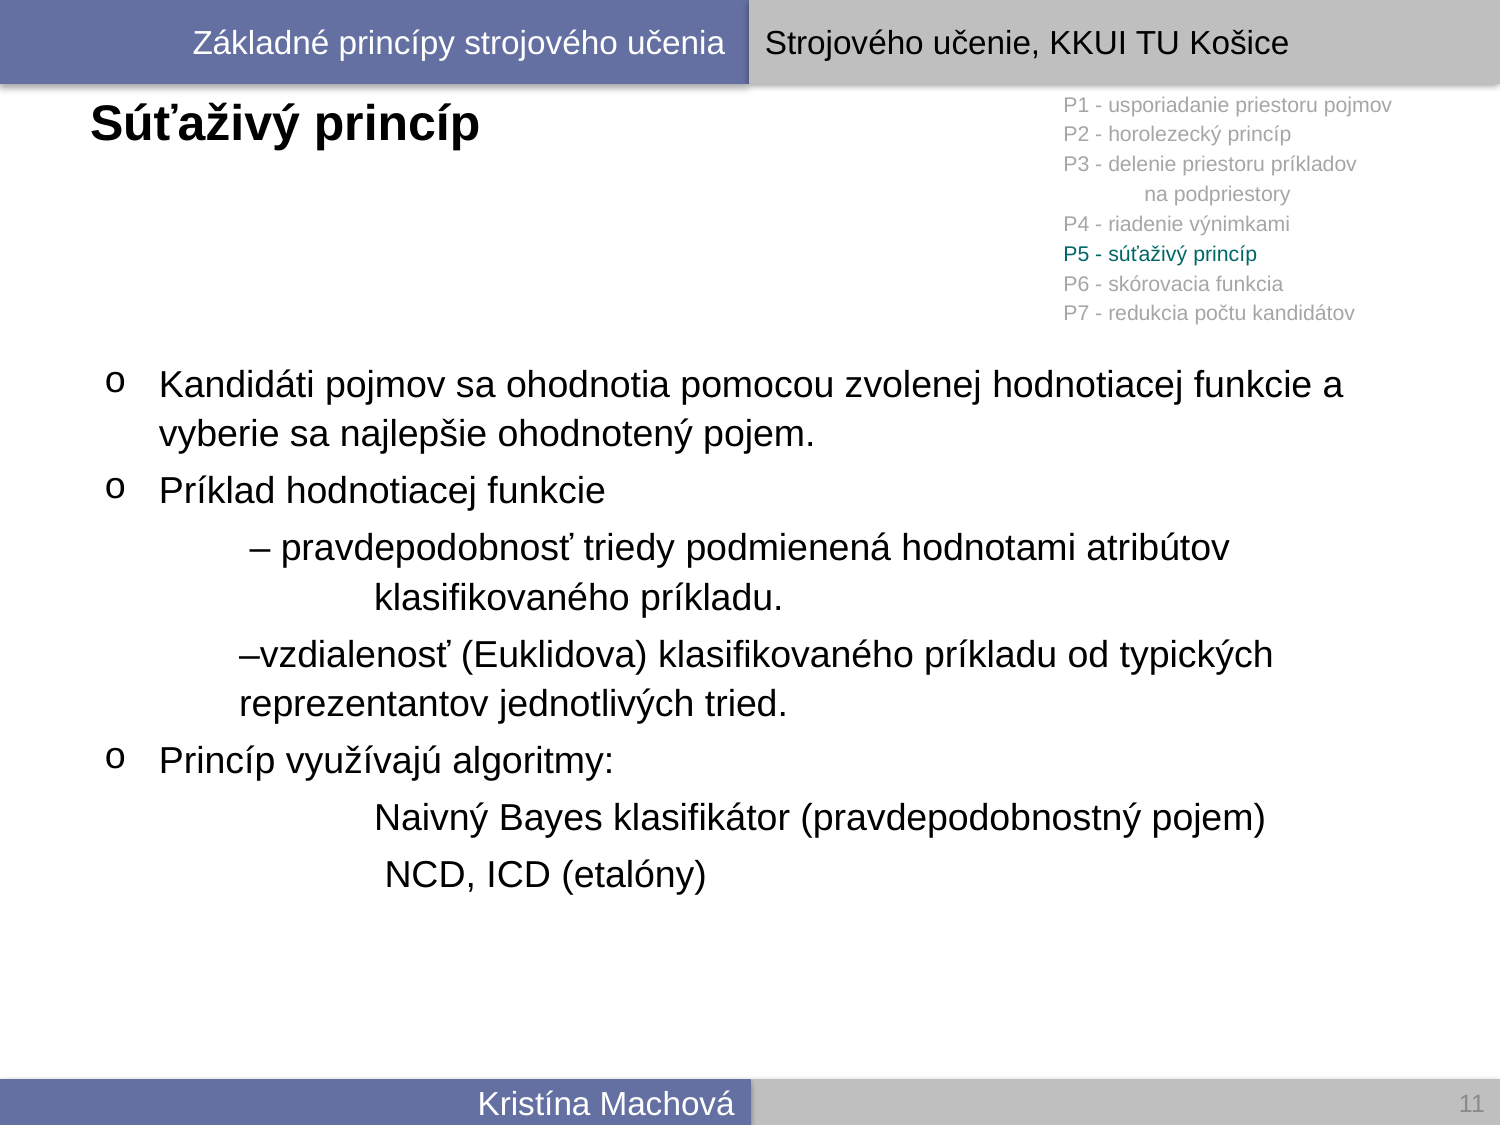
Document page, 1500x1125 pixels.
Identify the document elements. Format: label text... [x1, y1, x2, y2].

title Súťaživý princíp [75, 83, 1037, 159]
text_box P1 - usporiadanie priestoru pojmov P2 - horolezecký princíp P3 - delenie priestoru príkladov na podpriestory P4 - riadenie výnimkami P5 - súťaživý princíp P6 - skórovacia funkcia P7 - redukcia počtu kandidátov [1048, 83, 1500, 336]
text_box Kandidáti pojmov sa ohodnotia pomocou zvolenej hodnotiacej funkcie a vyberie sa najlepšie ohodnotený pojem. Príklad hodnotiacej funkcie – pravdepodobnosť triedy podmienená hodnotami atribútov klasifikovaného príkladu. –vzdialenosť (Euklidova) klasifikovaného príkladu od typických reprezentantov jednotlivých tried. Princíp využívajú algoritmy: Naivný Bayes klasifikátor (pravdepodobnostný pojem) NCD, ICD (etalóny) [89, 347, 1390, 904]
slide_number 11 [987, 1079, 1500, 1125]
